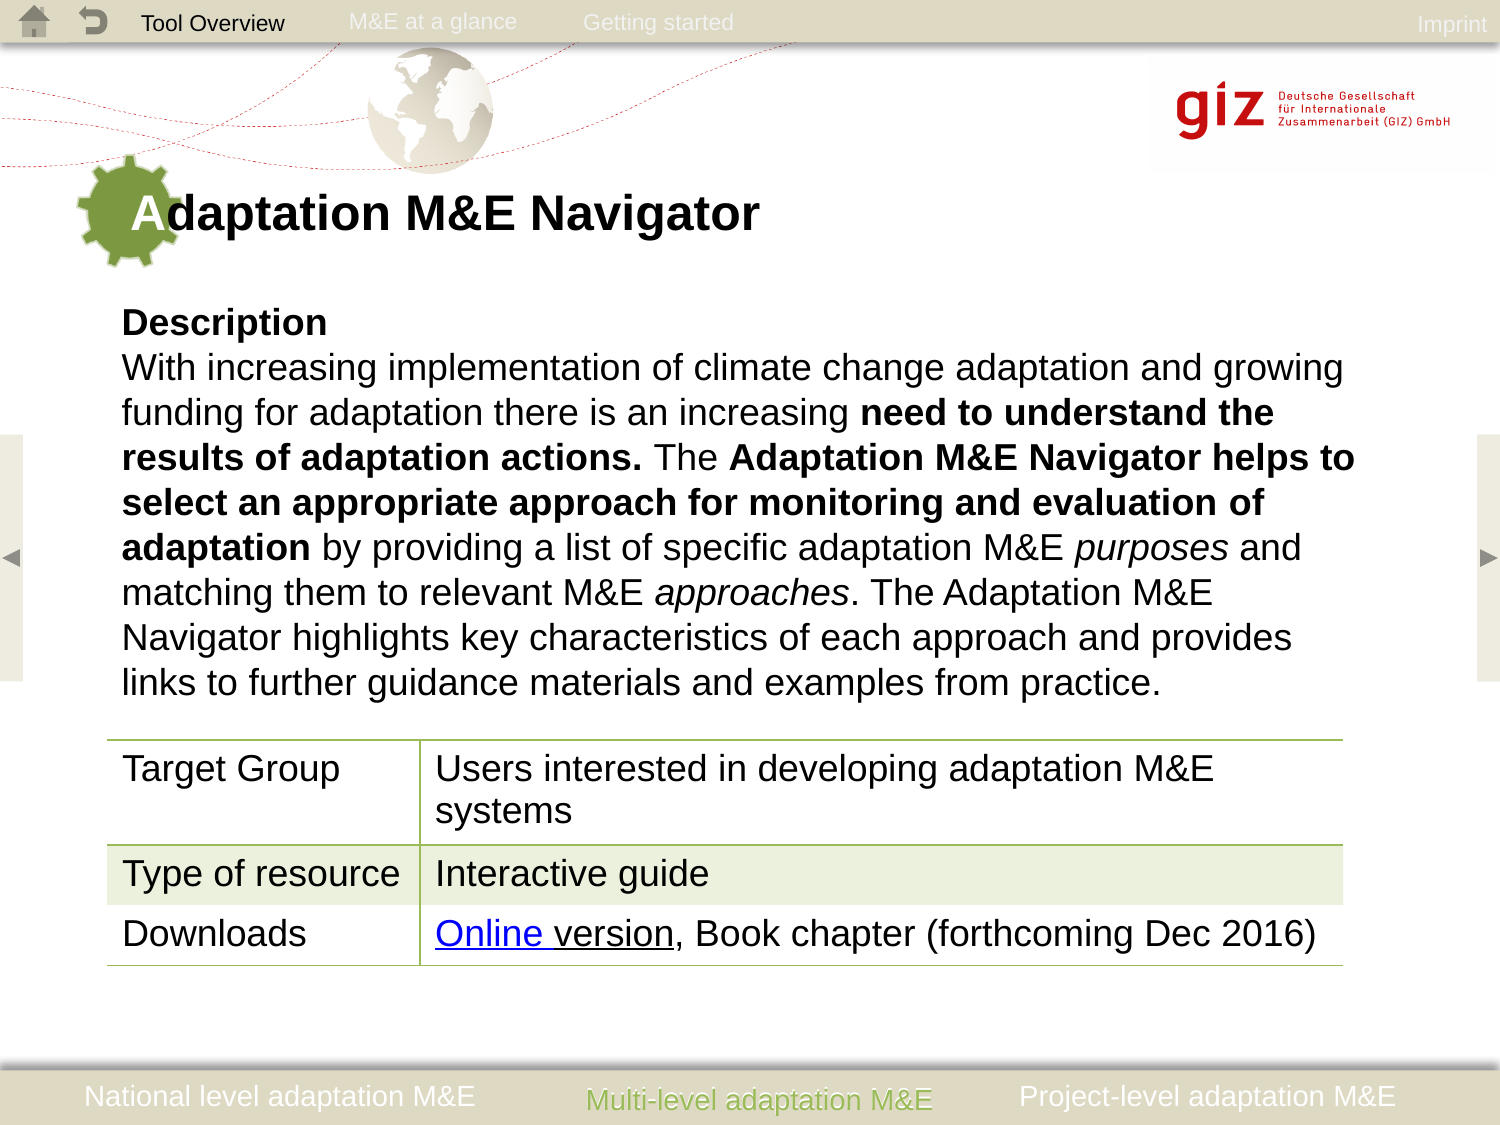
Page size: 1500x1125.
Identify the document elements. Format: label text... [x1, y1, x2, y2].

table_cell Type of resource [107, 846, 419, 905]
text_box Description With increasing implementation of climate change adaptation and growing funding for adaptation there is an increasing need to understand the results of adaptation actions. The Adaptation M&E Navigator helps to select an appropriate approach for monitoring and evaluation of adaptation by providing a list of specific adaptation M&E purposes and matching them to relevant M&E approaches. The Adaptation M&E Navigator highlights key characteristics of each approach and provides links to further guidance materials and examples from practice. [106, 290, 1383, 711]
table_header Target Group [107, 741, 419, 844]
text_box Adaptation M&E Navigator [190, 172, 776, 248]
picture [0, 43, 1495, 268]
table_cell Interactive guide [421, 846, 1343, 905]
table_header Users interested in developing adaptation M&E systems [421, 741, 1343, 844]
table_cell Online version, Book chapter (forthcoming Dec 2016) [421, 905, 1343, 965]
table_cell Downloads [107, 905, 419, 965]
text_box Tool Overview [126, 1, 301, 44]
